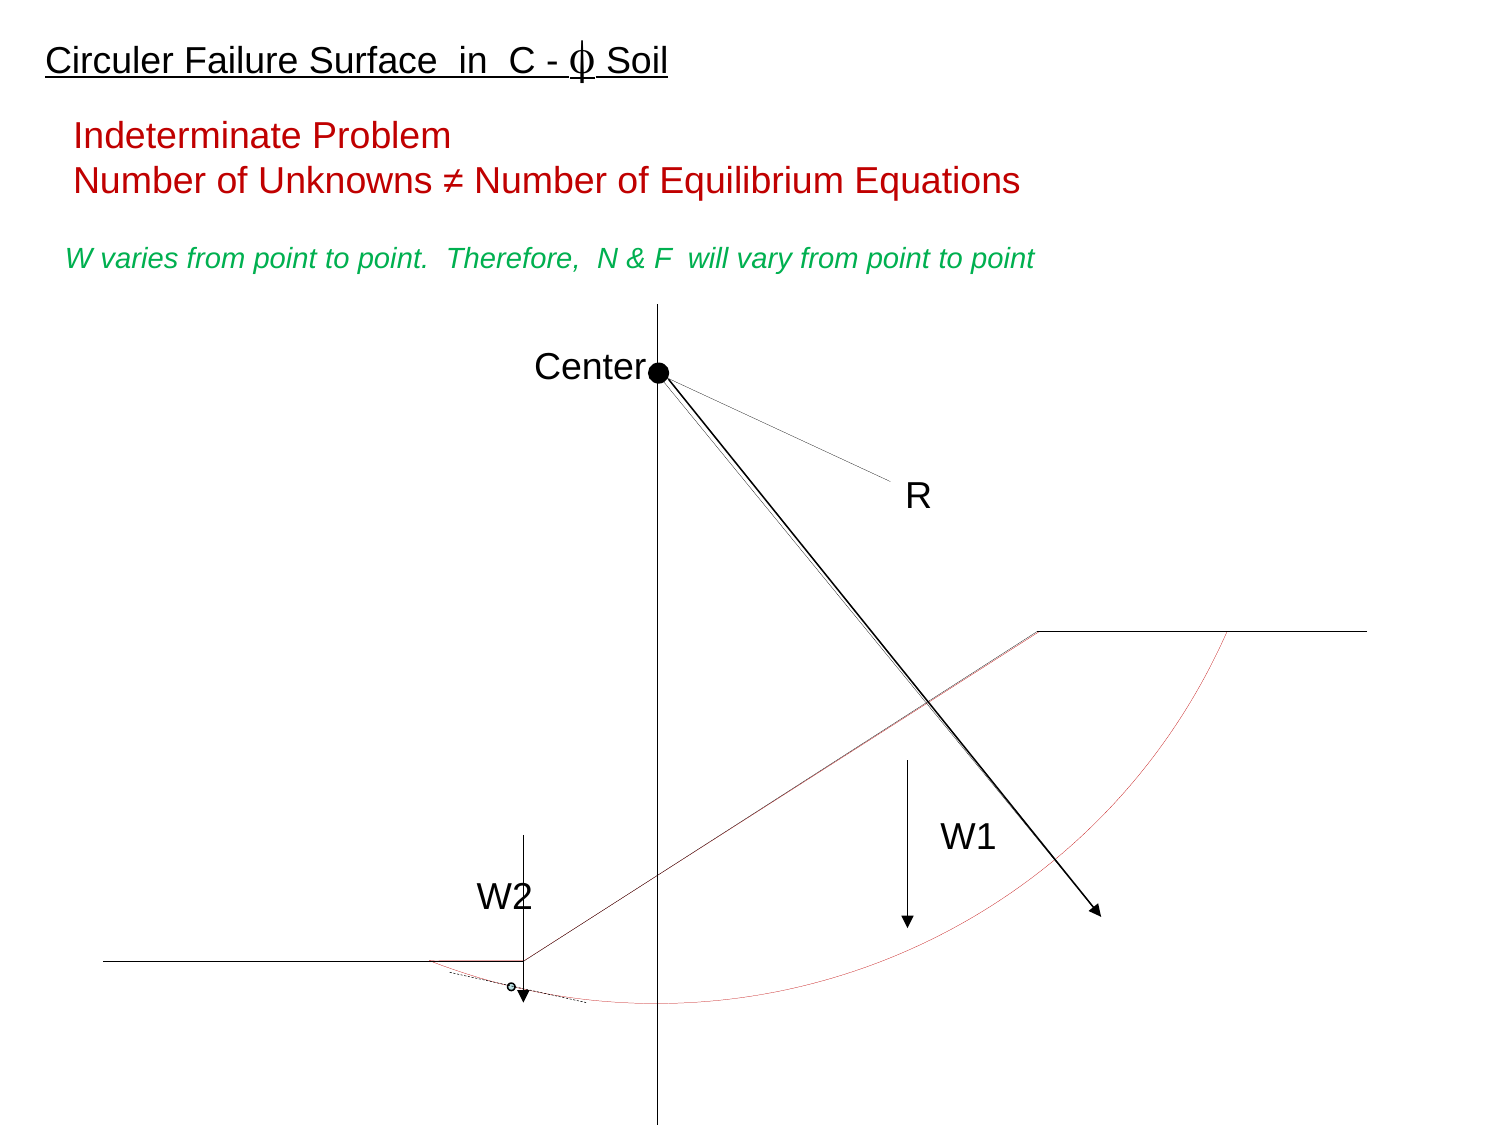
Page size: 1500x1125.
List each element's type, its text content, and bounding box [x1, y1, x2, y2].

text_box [664, 641, 1038, 962]
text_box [429, 373, 652, 961]
text_box [1042, 642, 1223, 859]
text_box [527, 972, 587, 1003]
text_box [449, 972, 519, 1003]
text_box Indeterminate Problem Number of Unknowns ≠ Number of Equilibrium Equations [58, 104, 1037, 209]
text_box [663, 373, 1228, 379]
text_box W varies from point to point. Therefore, N & F will vary from point to point [50, 231, 1052, 282]
text_box Circuler Failure Surface in C - f Soil [30, 16, 684, 92]
text_box Center [519, 334, 652, 372]
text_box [668, 378, 1228, 632]
text_box [662, 363, 669, 372]
text_box [662, 971, 855, 1004]
text_box [589, 971, 652, 1004]
text_box [1042, 846, 1054, 870]
